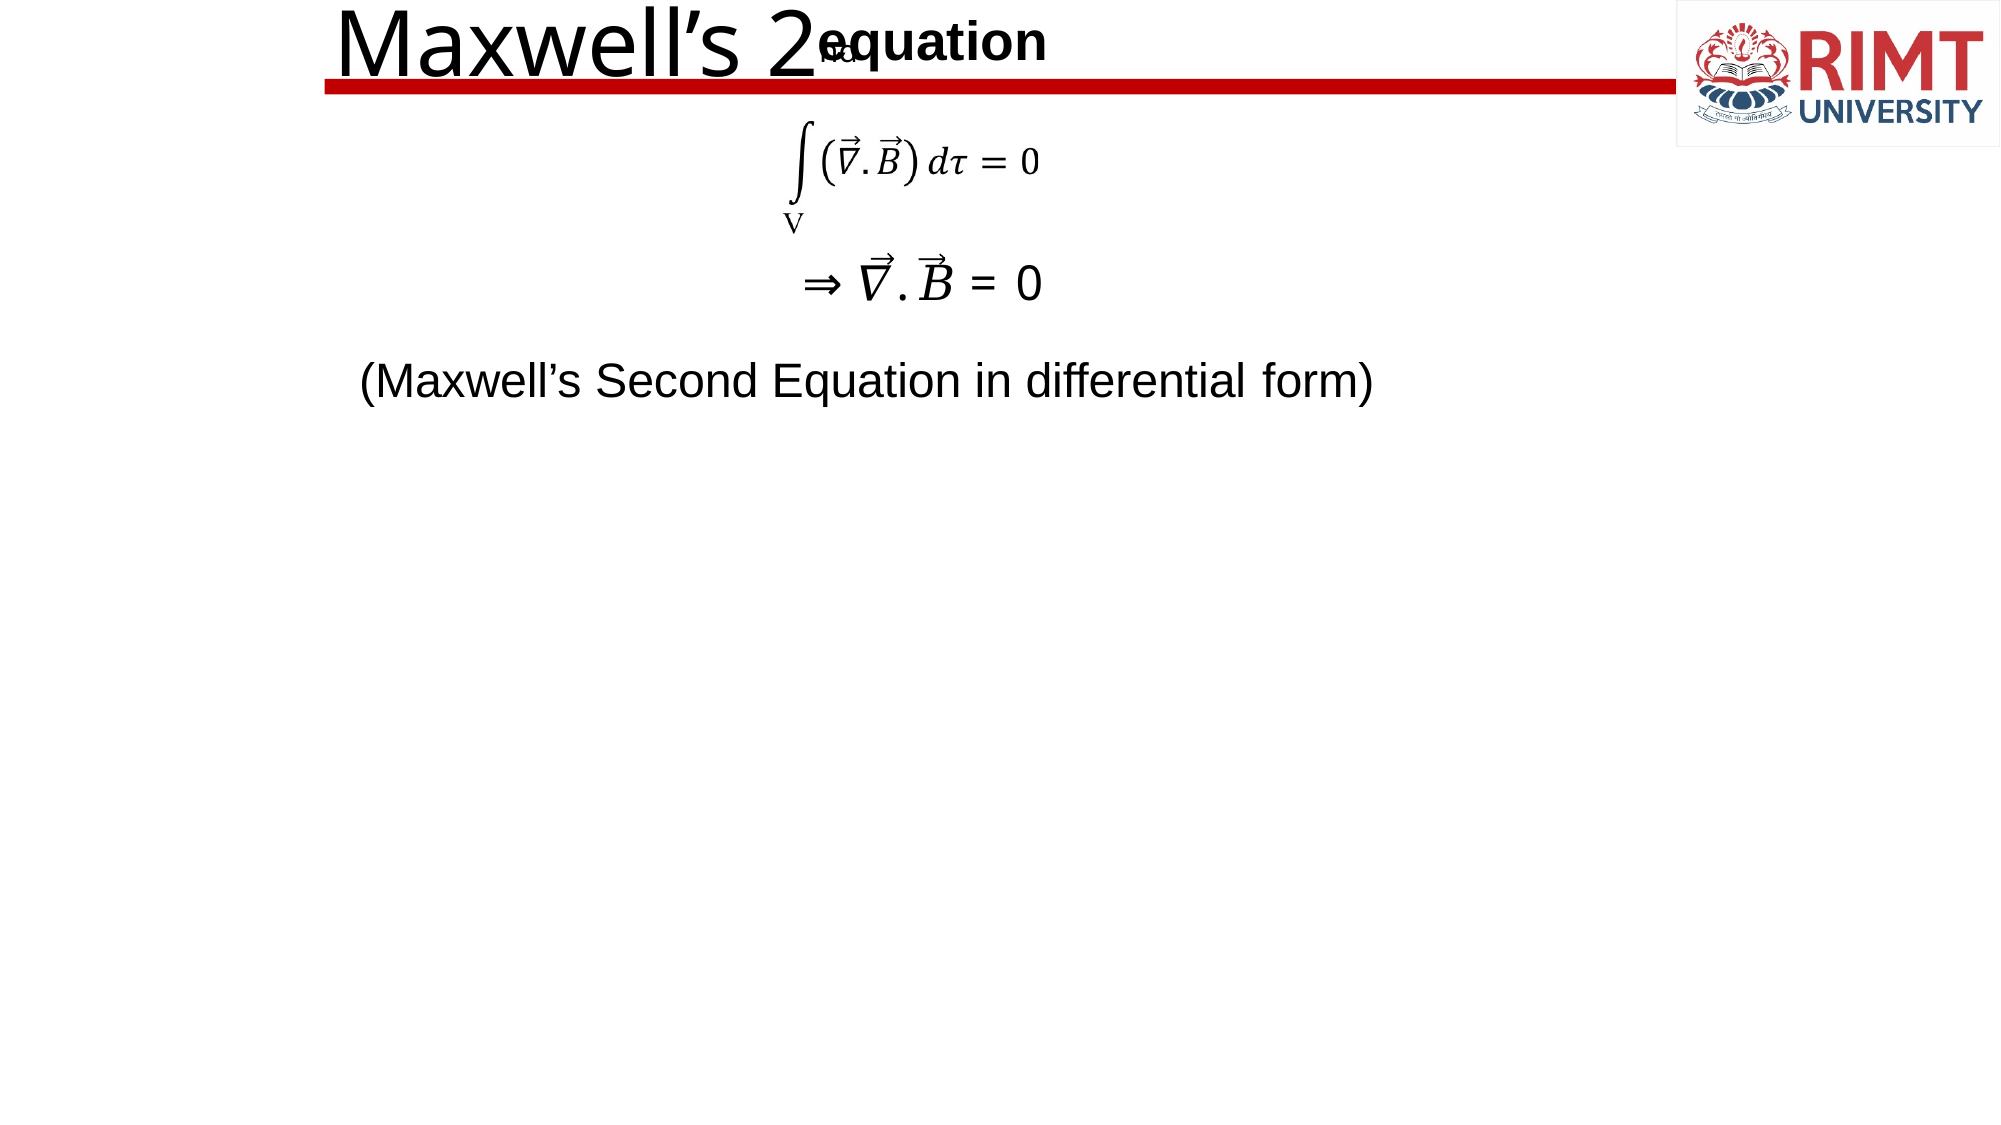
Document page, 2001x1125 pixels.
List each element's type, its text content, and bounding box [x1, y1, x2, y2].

text_box [324, 78, 328, 95]
text_box [1196, 78, 1676, 95]
text_box equation [816, 3, 1050, 72]
text_box ⇒ 𝛻. 𝐵 = 0 (Maxwell’s Second Equation in differential form) [357, 250, 1381, 407]
text_box [782, 120, 1039, 235]
title Maxwell’s 2nd [328, 0, 1196, 134]
picture [1676, 0, 2000, 147]
